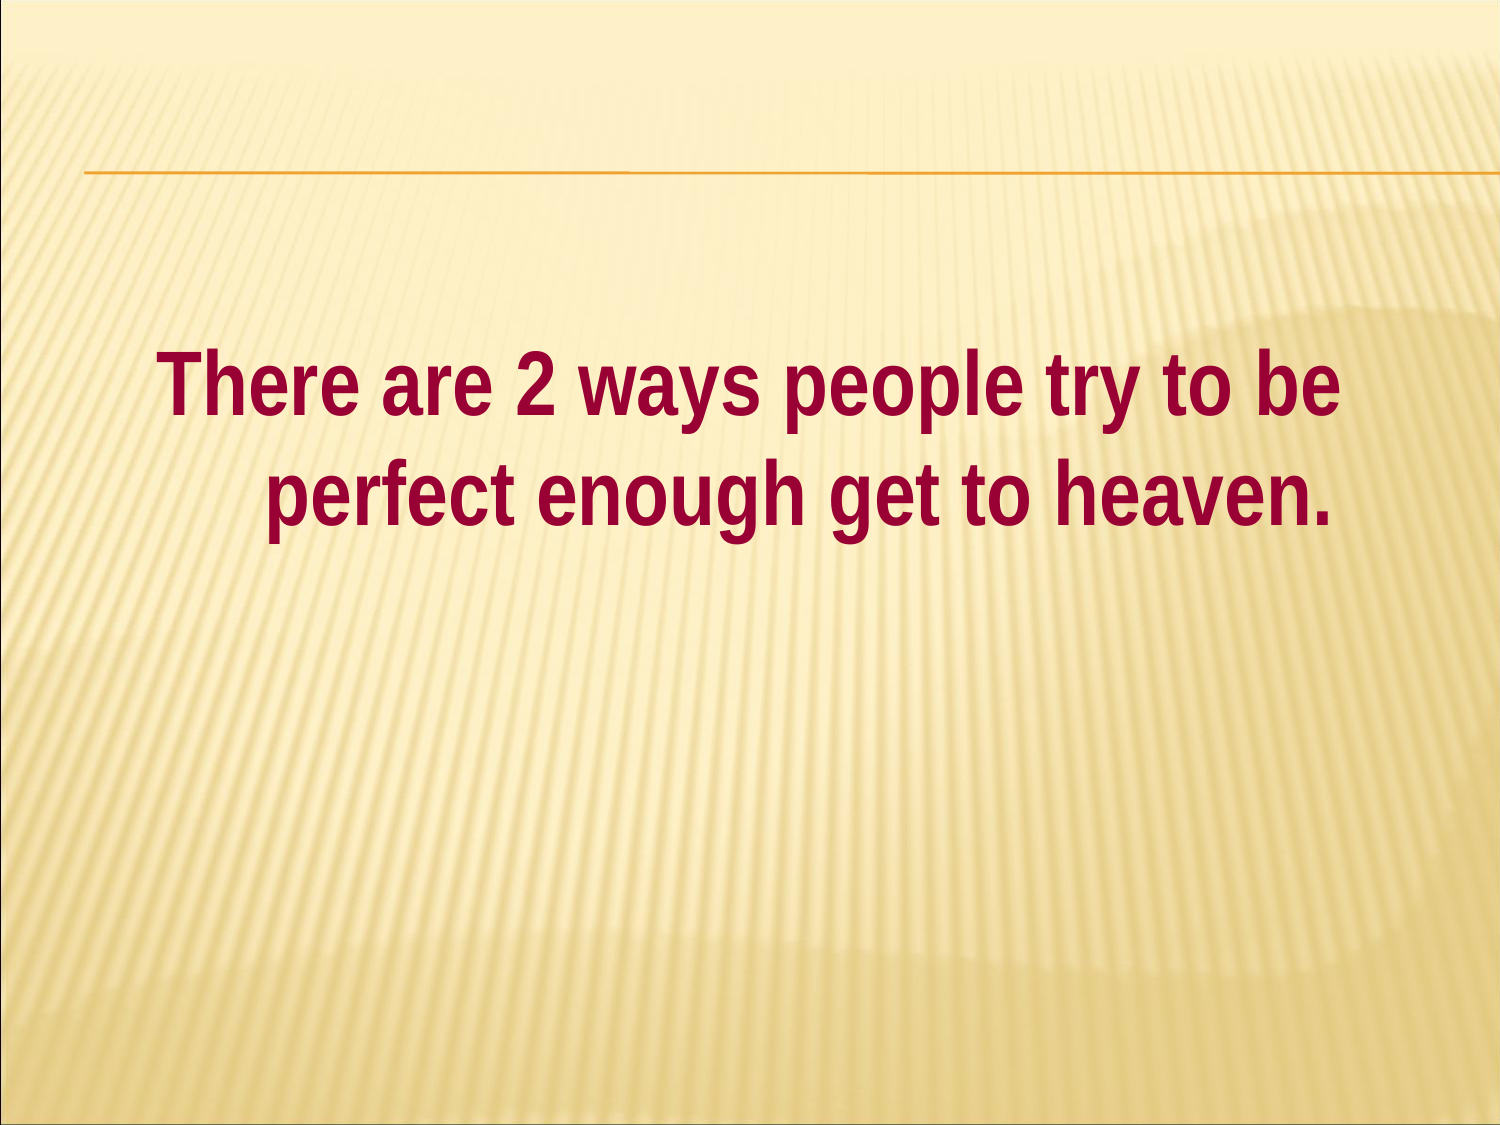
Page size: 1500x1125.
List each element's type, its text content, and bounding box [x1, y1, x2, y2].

picture [0, 0, 1500, 1125]
list There are 2 ways people try to be perfect enough get to heaven. [75, 187, 1425, 1075]
